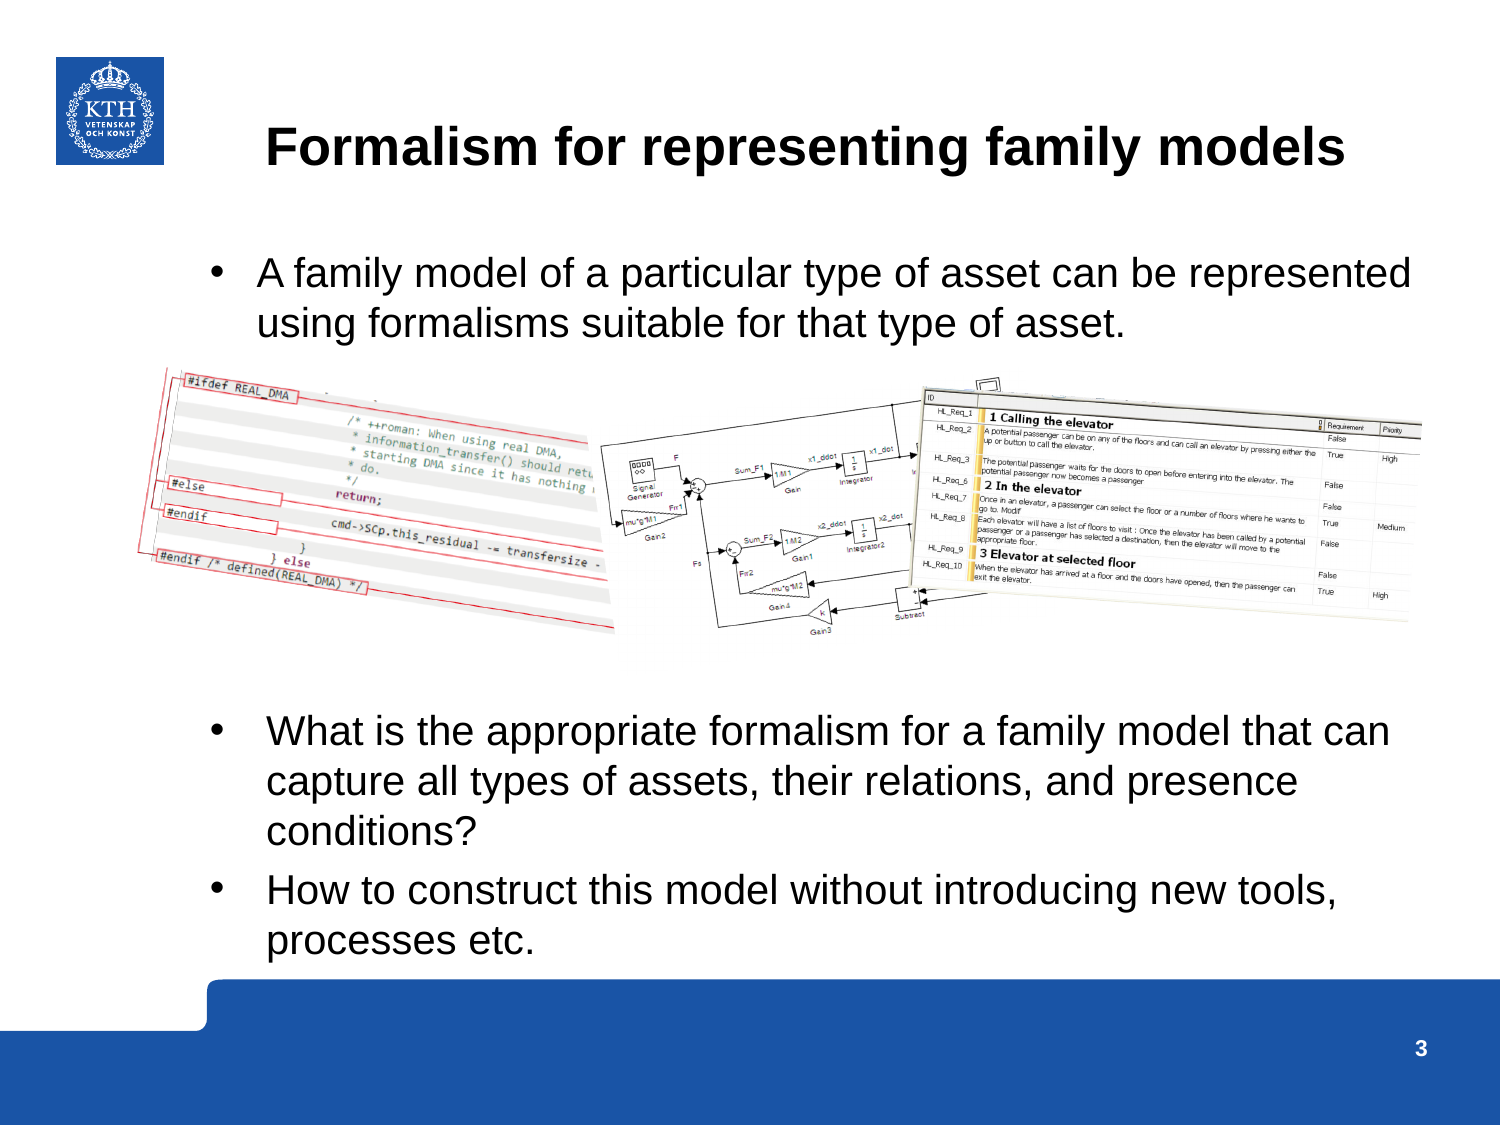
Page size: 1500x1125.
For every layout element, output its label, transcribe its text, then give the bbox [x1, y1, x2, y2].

picture [137, 367, 1423, 677]
slide_number 3 [1340, 1033, 1428, 1094]
title Formalism for representing family models [265, 66, 1404, 176]
list A family model of a particular type of asset can be represented using formalisms suitable for that type of asset. What is the appropriate formalism for a family model that can capture all types of assets, their relations, and presence conditions? How to construct this model without introducing new tools, processes etc. [209, 245, 1466, 963]
